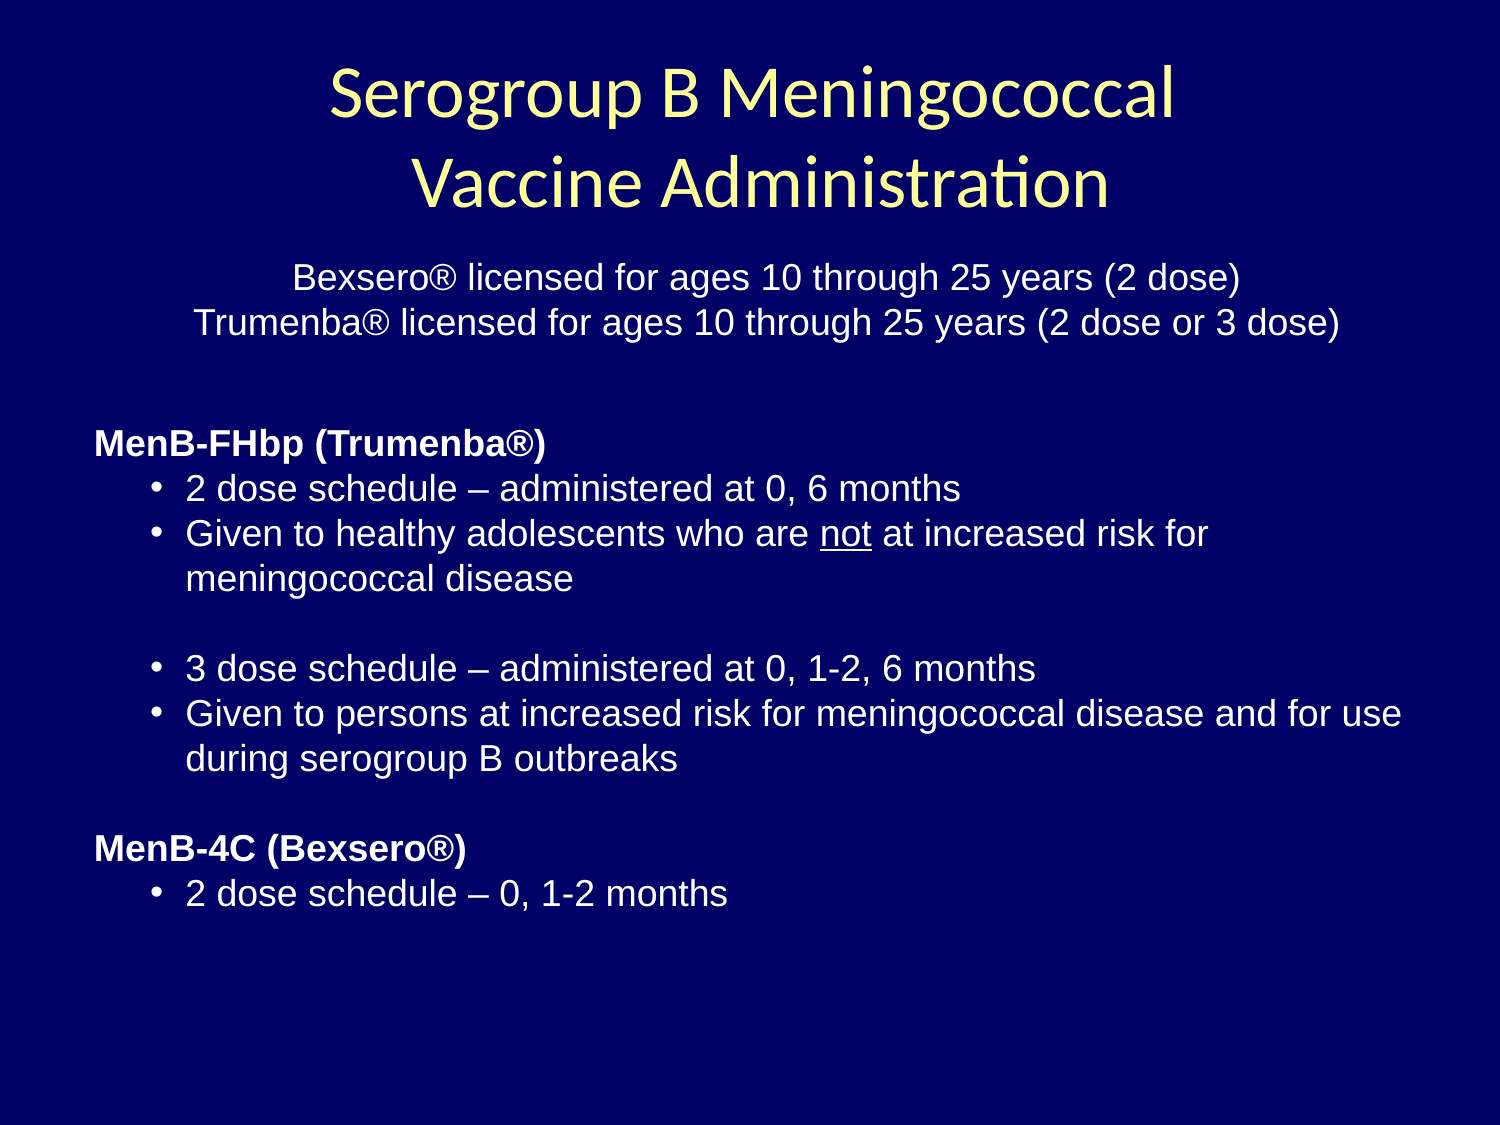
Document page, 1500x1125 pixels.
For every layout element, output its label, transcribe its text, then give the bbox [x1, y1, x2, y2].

text_box Bexsero® licensed for ages 10 through 25 years (2 dose) Trumenba® licensed for ages 10 through 25 years (2 dose or 3 dose) [93, 245, 1440, 351]
title Serogroup B Meningococcal Vaccine Administration [66, 50, 1440, 215]
text_box MenB-FHbp (Trumenba®) 2 dose schedule – administered at 0, 6 months Given to healthy adolescents who are not at increased risk for meningococcal disease 3 dose schedule – administered at 0, 1-2, 6 months Given to persons at increased risk for meningococcal disease and for use during serogroup B outbreaks MenB-4C (Bexsero®) 2 dose schedule – 0, 1-2 months [79, 411, 1428, 1034]
